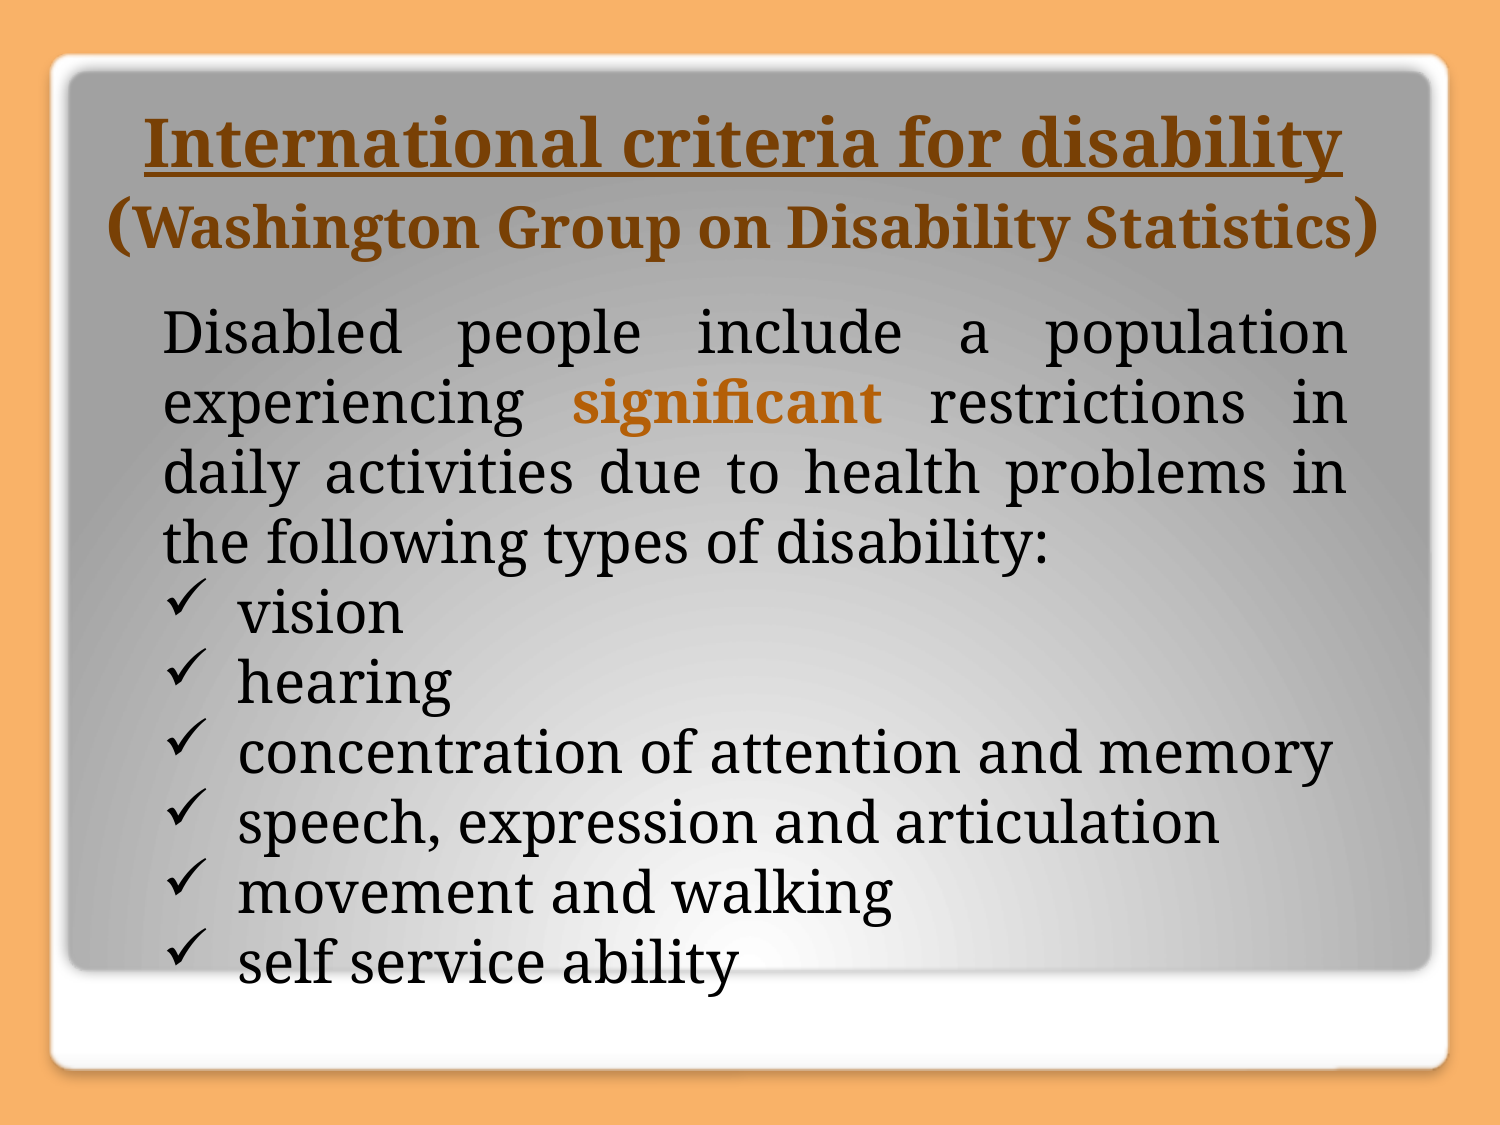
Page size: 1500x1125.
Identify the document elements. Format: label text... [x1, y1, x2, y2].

title International criteria for disability (Washington Group on Disability Statistics) [71, 90, 1415, 270]
text_box Disabled people include a population experiencing significant restrictions in daily activities due to health problems in the following types of disability: vision hearing concentration of attention and memory speech, expression and articulation movement and walking self service ability [147, 287, 1365, 1003]
